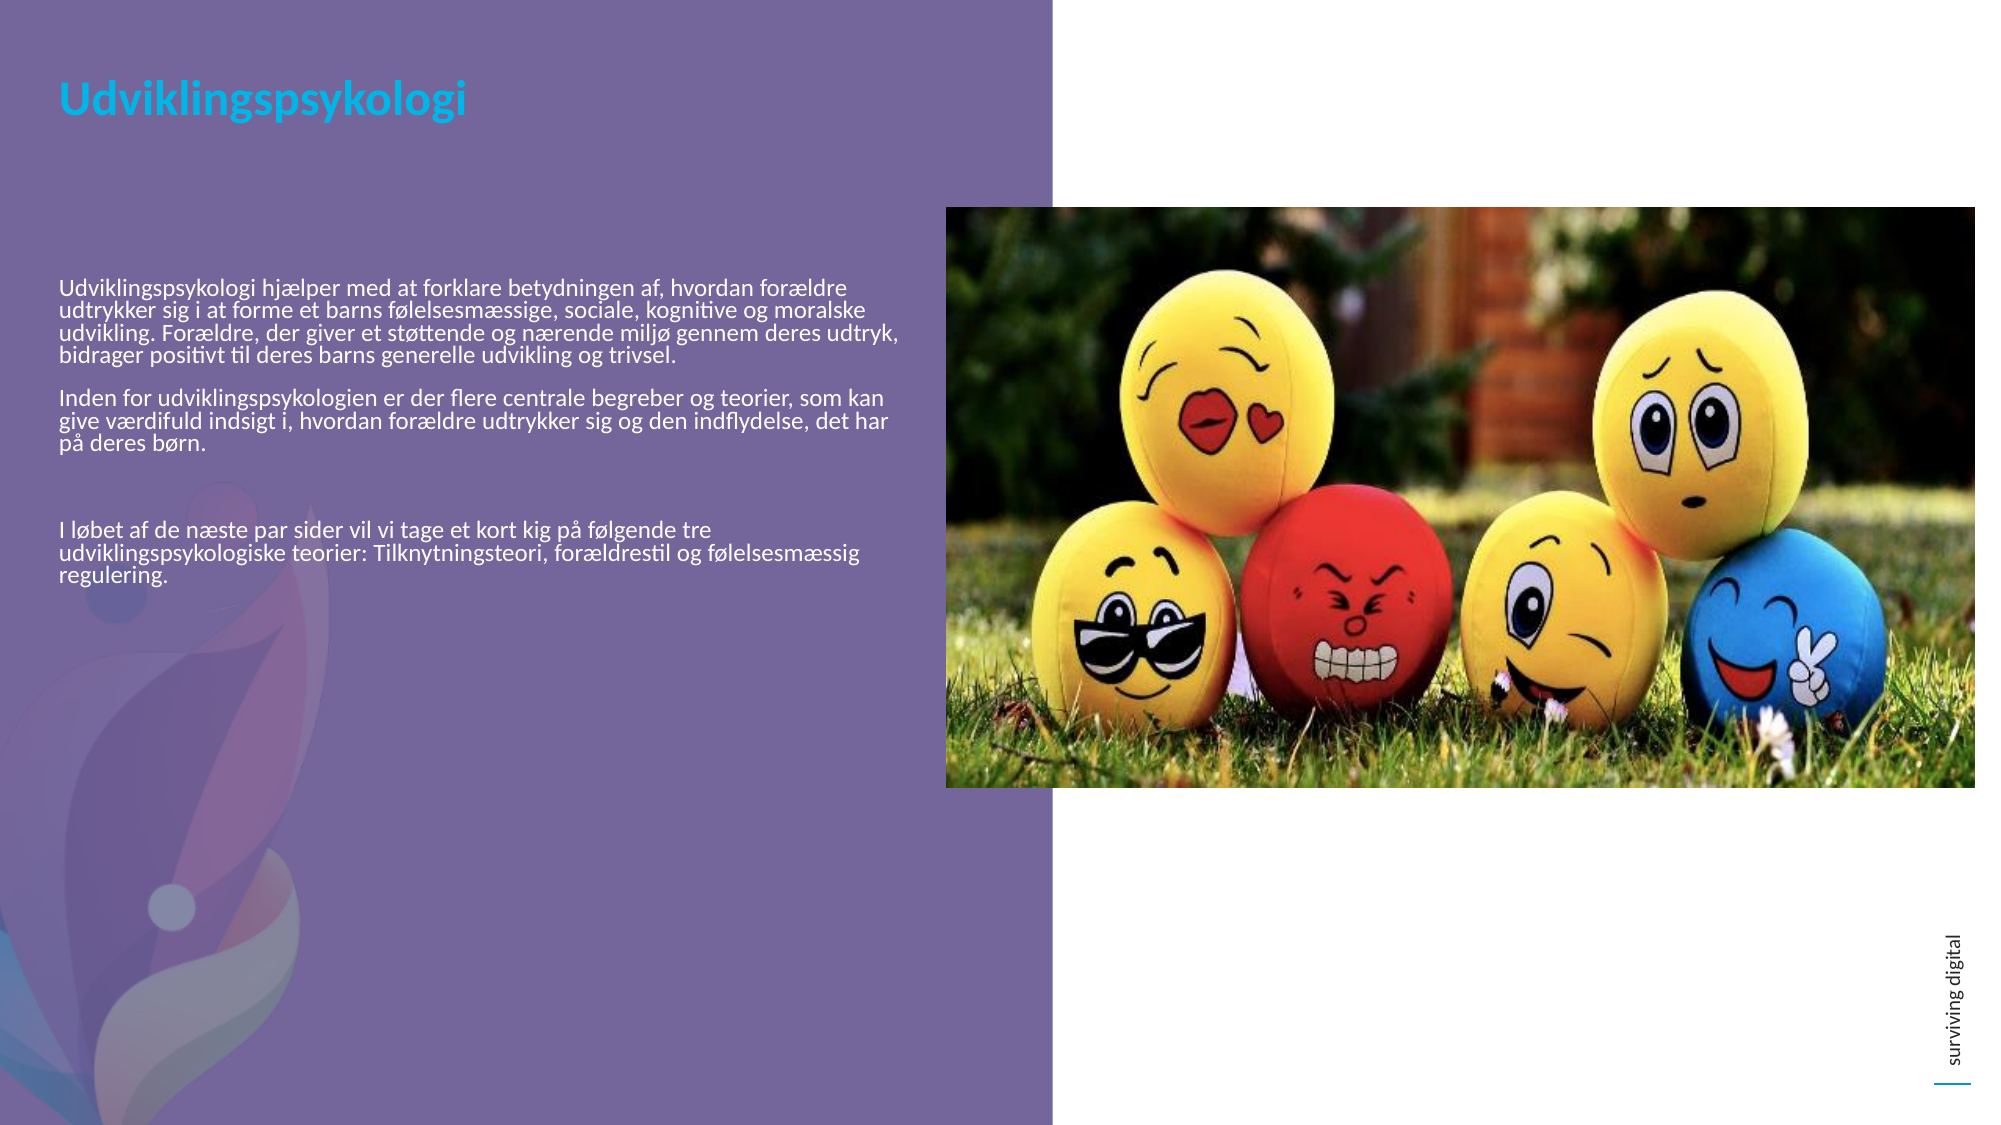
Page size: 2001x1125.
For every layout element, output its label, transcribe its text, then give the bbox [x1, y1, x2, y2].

list Udviklingspsykologi [51, 72, 978, 183]
list Udviklingspsykologi hjælper med at forklare betydningen af, hvordan forældre udtrykker sig i at forme et barns følelsesmæssige, sociale, kognitive og moralske udvikling. Forældre, der giver et støttende og nærende miljø gennem deres udtryk, bidrager positivt til deres barns generelle udvikling og trivsel. Inden for udviklingspsykologien er der flere centrale begreber og teorier, som kan give værdifuld indsigt i, hvordan forældre udtrykker sig og den indflydelse, det har på deres børn. I løbet af de næste par sider vil vi tage et kort kig på følgende tre udviklingspsykologiske teorier: Tilknytningsteori, forældrestil og følelsesmæssig regulering. [51, 270, 922, 901]
picture [945, 207, 1976, 788]
